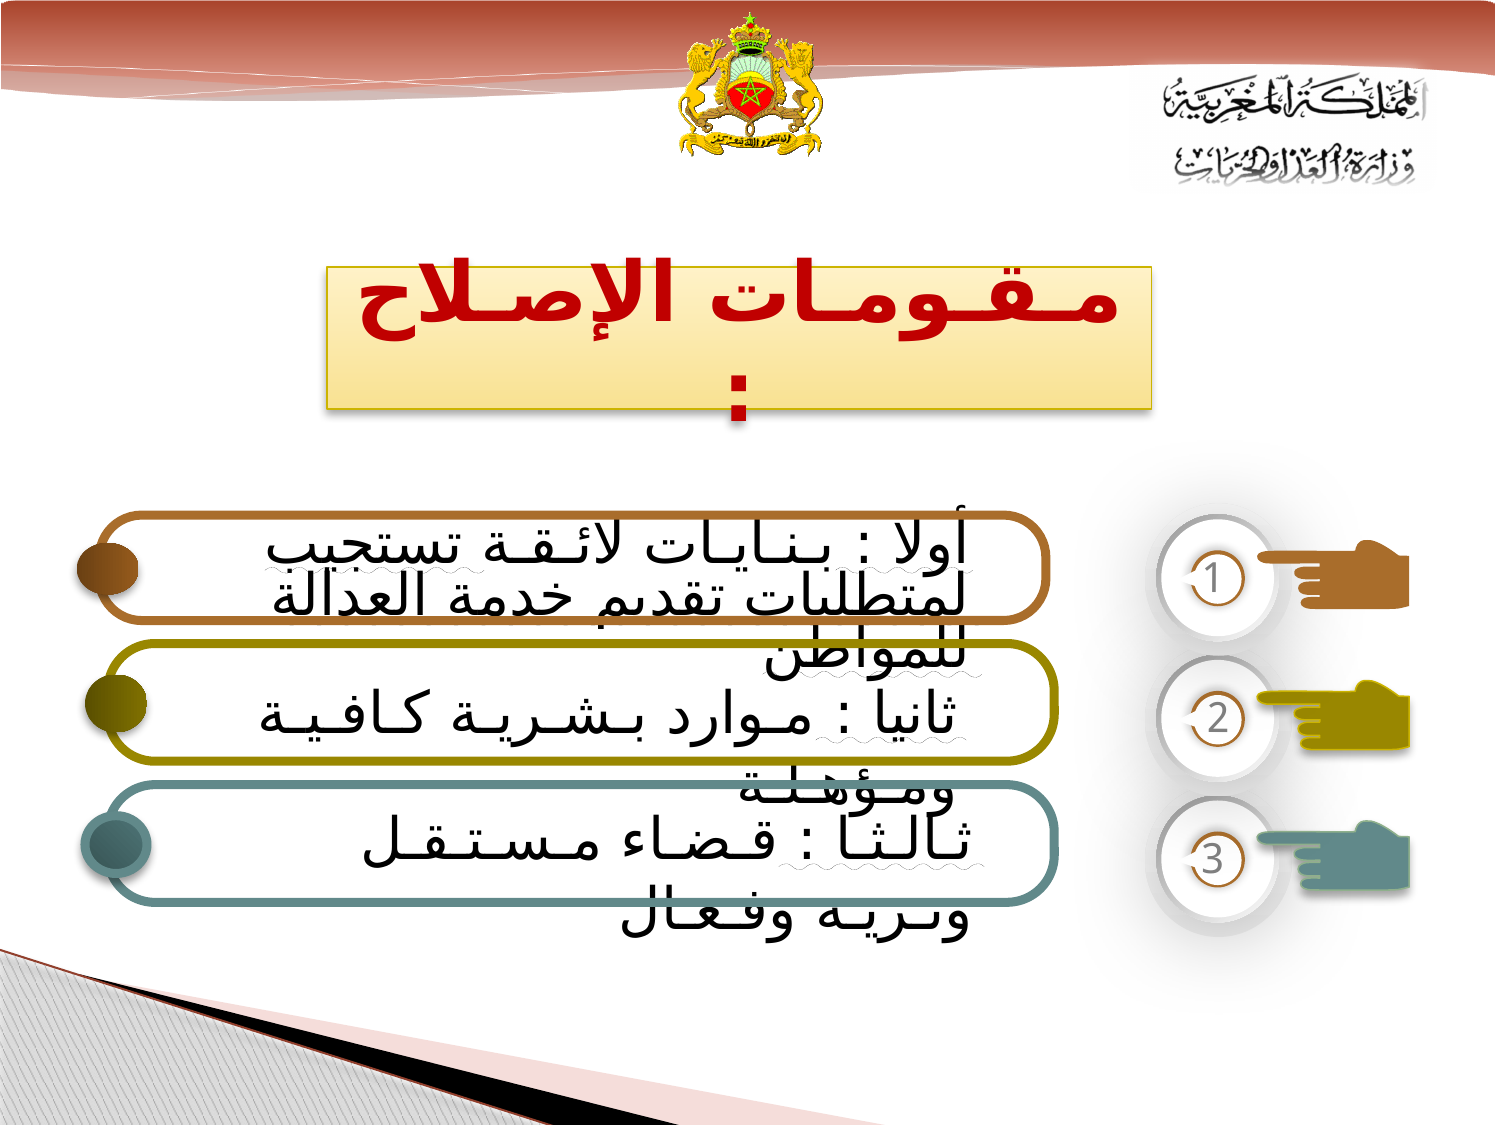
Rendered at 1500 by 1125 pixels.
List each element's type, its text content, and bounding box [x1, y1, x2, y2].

title مـقـومـات الإصـلاح : [326, 266, 1152, 410]
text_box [1144, 503, 1293, 656]
text_box [1298, 820, 1410, 891]
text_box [84, 784, 1055, 903]
text_box [1298, 679, 1410, 751]
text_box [84, 643, 1055, 762]
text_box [1144, 807, 1293, 938]
text_box [1298, 539, 1410, 610]
picture [0, 0, 1500, 194]
text_box ثانيا : مـوارد بـشـريـة كـافـيـة ومـؤهـلـة [131, 773, 973, 784]
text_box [76, 514, 1047, 641]
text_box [1144, 667, 1293, 797]
text_box ثـالـثـا : قـضـاء مـسـتـقـل ونـزيـه وفـعـال [190, 914, 989, 949]
